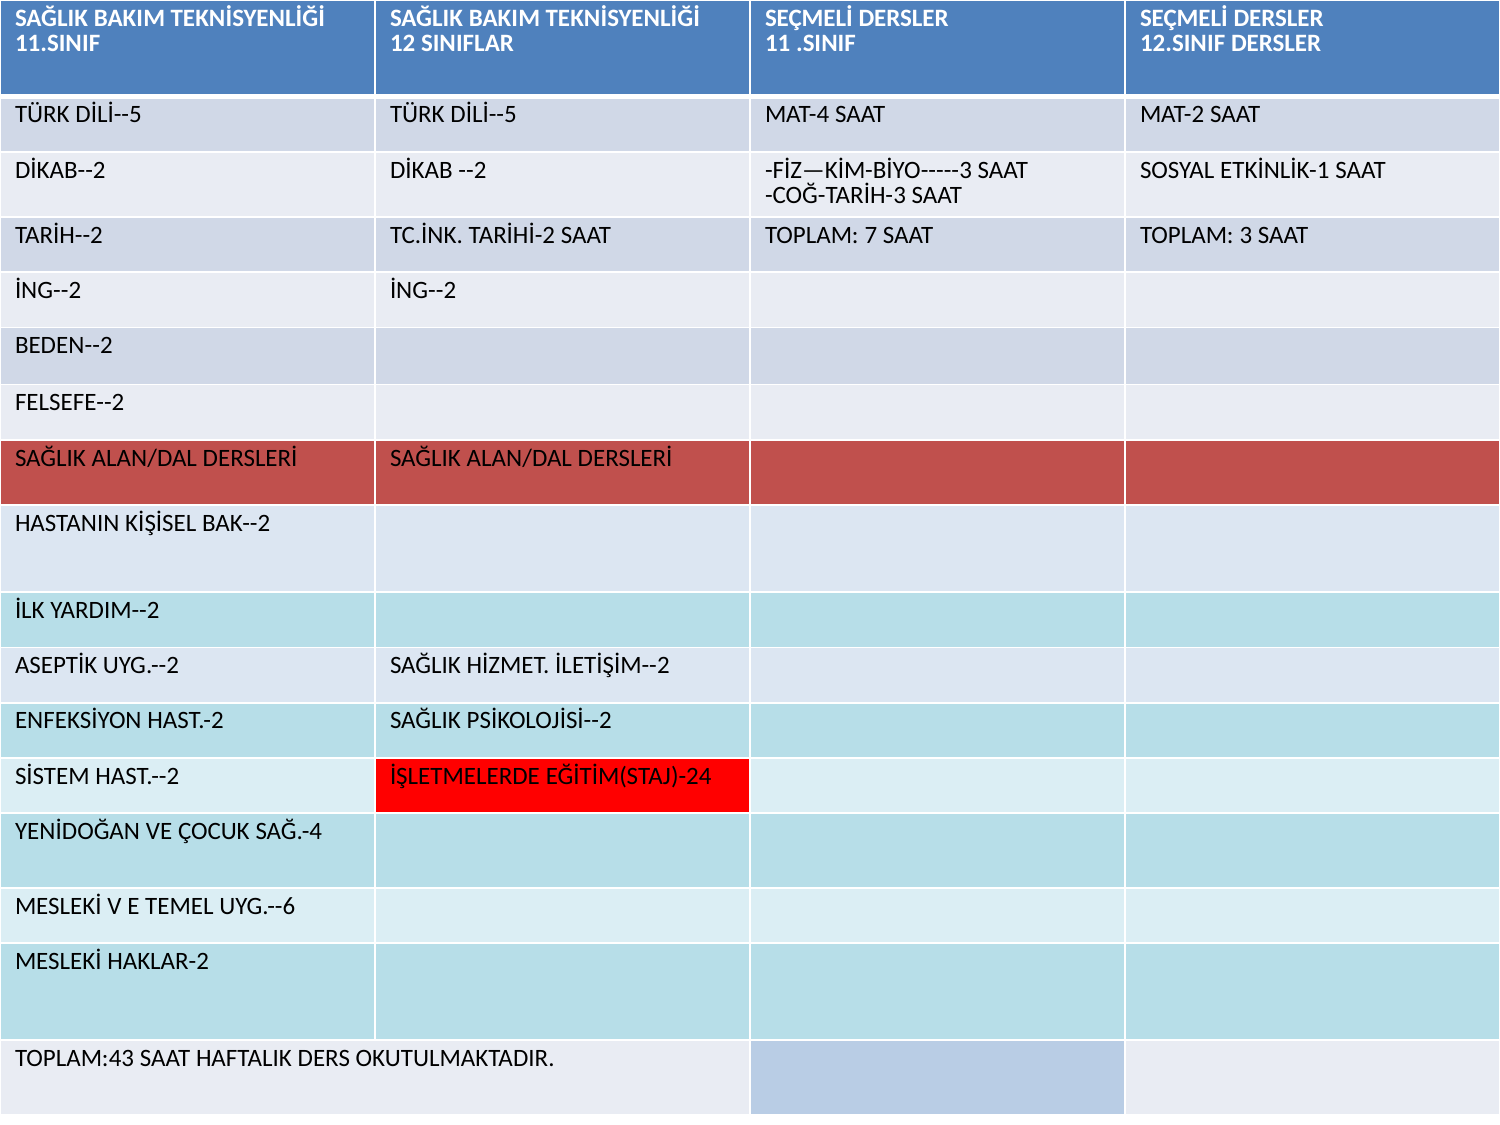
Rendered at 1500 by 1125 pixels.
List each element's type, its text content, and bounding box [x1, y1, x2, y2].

table_cell [376, 889, 749, 942]
table_cell SAĞLIK ALAN/DAL DERSLERİ [376, 441, 749, 504]
table_cell SAĞLIK ALAN/DAL DERSLERİ [1, 441, 374, 504]
table_cell [1126, 889, 1499, 942]
table_cell [751, 441, 1124, 504]
table_cell MESLEKİ HAKLAR-2 [1, 944, 374, 1039]
table_cell HASTANIN KİŞİSEL BAK--2 [1, 506, 374, 591]
table_cell ENFEKSİYON HAST.-2 [1, 704, 374, 757]
table_cell [376, 944, 749, 1039]
table_cell [1126, 593, 1499, 647]
table_cell MAT-2 SAAT [1126, 99, 1499, 151]
table_cell [376, 385, 749, 439]
table_header SEÇMELİ DERSLER 11 .SINIF [751, 1, 1124, 94]
table_cell [1126, 704, 1499, 757]
table_cell SOSYAL ETKİNLİK-1 SAAT [1126, 153, 1499, 216]
table_cell [751, 385, 1124, 439]
table_cell [1126, 759, 1499, 812]
table_cell [751, 889, 1124, 942]
table_cell İNG--2 [376, 273, 749, 327]
table_cell [1126, 944, 1499, 1039]
table_cell YENİDOĞAN VE ÇOCUK SAĞ.-4 [1, 814, 374, 887]
table_cell TÜRK DİLİ--5 [376, 99, 749, 151]
table_cell SAĞLIK PSİKOLOJİSİ--2 [376, 704, 749, 757]
table_cell FELSEFE--2 [1, 385, 374, 439]
table_cell [376, 328, 749, 384]
table_cell [1126, 1041, 1499, 1114]
table_cell [376, 593, 749, 647]
table_cell [1126, 814, 1499, 887]
table_cell TOPLAM: 7 SAAT [751, 218, 1124, 271]
table_header SAĞLIK BAKIM TEKNİSYENLİĞİ 11.SINIF [1, 1, 374, 94]
table_cell [1126, 648, 1499, 702]
table_cell [1126, 385, 1499, 439]
table_cell [1126, 328, 1499, 384]
table_cell [751, 506, 1124, 591]
table_cell [751, 328, 1124, 384]
table_cell DİKAB --2 [376, 153, 749, 216]
table_cell İNG--2 [1, 273, 374, 327]
table_cell TÜRK DİLİ--5 [1, 99, 374, 151]
table_cell MESLEKİ V E TEMEL UYG.--6 [1, 889, 374, 942]
table_cell İŞLETMELERDE EĞİTİM(STAJ)-24 [376, 759, 749, 812]
table_cell TC.İNK. TARİHİ-2 SAAT [376, 218, 749, 271]
table_cell DİKAB--2 [1, 153, 374, 216]
table_cell [751, 944, 1124, 1039]
table_cell SİSTEM HAST.--2 [1, 759, 374, 812]
table_cell TARİH--2 [1, 218, 374, 271]
table_cell [751, 759, 1124, 812]
table_cell MAT-4 SAAT [751, 99, 1124, 151]
table_cell TOPLAM:43 SAAT HAFTALIK DERS OKUTULMAKTADIR. [1, 1041, 749, 1114]
table_cell ASEPTİK UYG.--2 [1, 648, 374, 702]
table_cell [376, 506, 749, 591]
table_cell [751, 593, 1124, 647]
table_cell TOPLAM: 3 SAAT [1126, 218, 1499, 271]
table_header SAĞLIK BAKIM TEKNİSYENLİĞİ 12 SINIFLAR [376, 1, 749, 94]
table_cell [1126, 506, 1499, 591]
table_cell [1126, 441, 1499, 504]
table_cell [751, 648, 1124, 702]
table_cell [1126, 273, 1499, 327]
table_cell [376, 814, 749, 887]
table_cell [751, 273, 1124, 327]
table_cell [751, 1041, 1124, 1114]
table_cell İLK YARDIM--2 [1, 593, 374, 647]
table_cell [751, 704, 1124, 757]
table_cell [751, 814, 1124, 887]
table_cell BEDEN--2 [1, 328, 374, 384]
table_header SEÇMELİ DERSLER 12.SINIF DERSLER [1126, 1, 1499, 94]
table_cell -FİZ—KİM-BİYO-----3 SAAT -COĞ-TARİH-3 SAAT [751, 153, 1124, 216]
table_cell SAĞLIK HİZMET. İLETİŞİM--2 [376, 648, 749, 702]
